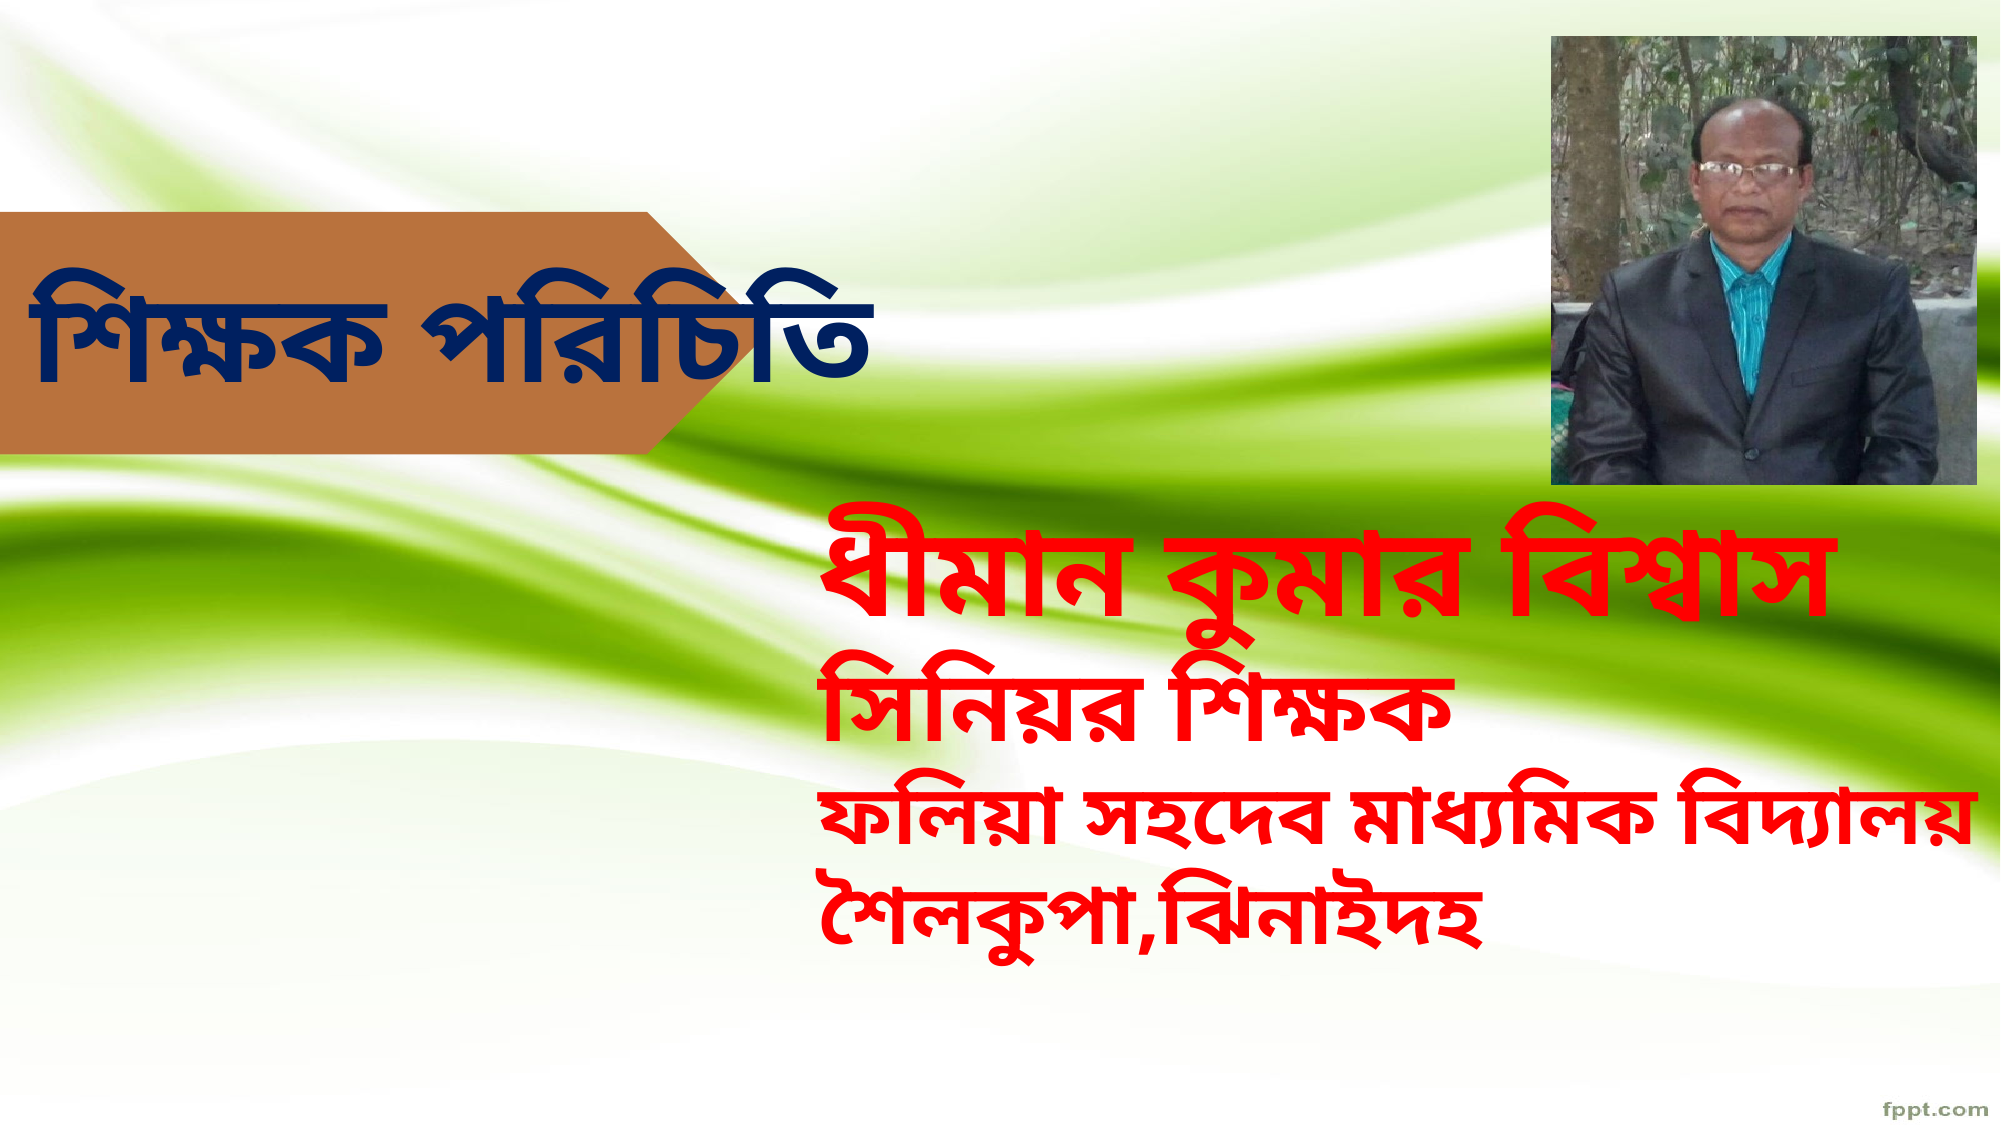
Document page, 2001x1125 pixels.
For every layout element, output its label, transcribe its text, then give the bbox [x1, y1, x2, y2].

text_box শিক্ষক পরিচিতি [16, 249, 1285, 415]
text_box ধীমান কুমার বিশ্বাস সিনিয়র শিক্ষক ফলিয়া সহদেব মাধ্যমিক বিদ্যালয় শৈলকুপা,ঝিনাইদহ [803, 484, 2000, 969]
picture [0, 0, 2001, 1125]
text_box [0, 209, 690, 457]
